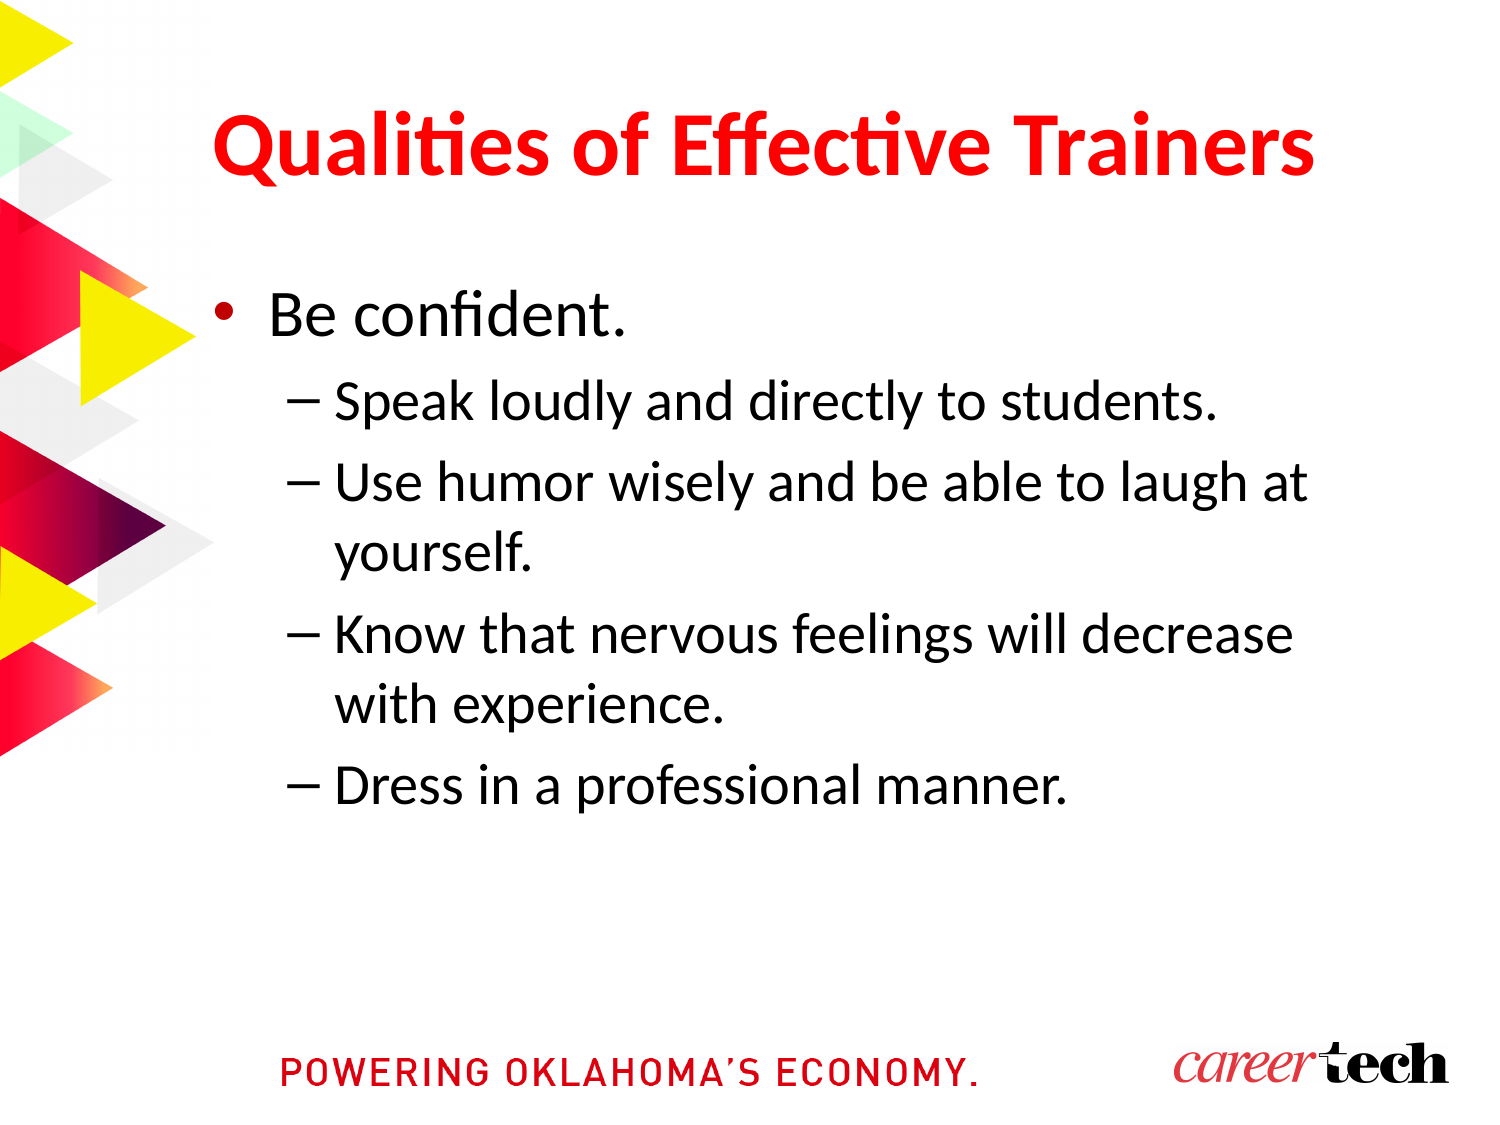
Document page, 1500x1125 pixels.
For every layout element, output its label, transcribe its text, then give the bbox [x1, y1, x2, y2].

picture [0, 0, 214, 759]
picture [278, 1052, 1095, 1125]
picture [1174, 1041, 1449, 1083]
list Be confident. Speak loudly and directly to students. Use humor wisely and be able to laugh at yourself. Know that nervous feelings will decrease with experience. Dress in a professional manner. [197, 262, 1425, 1005]
title Qualities of Effective Trainers [218, 45, 1425, 233]
